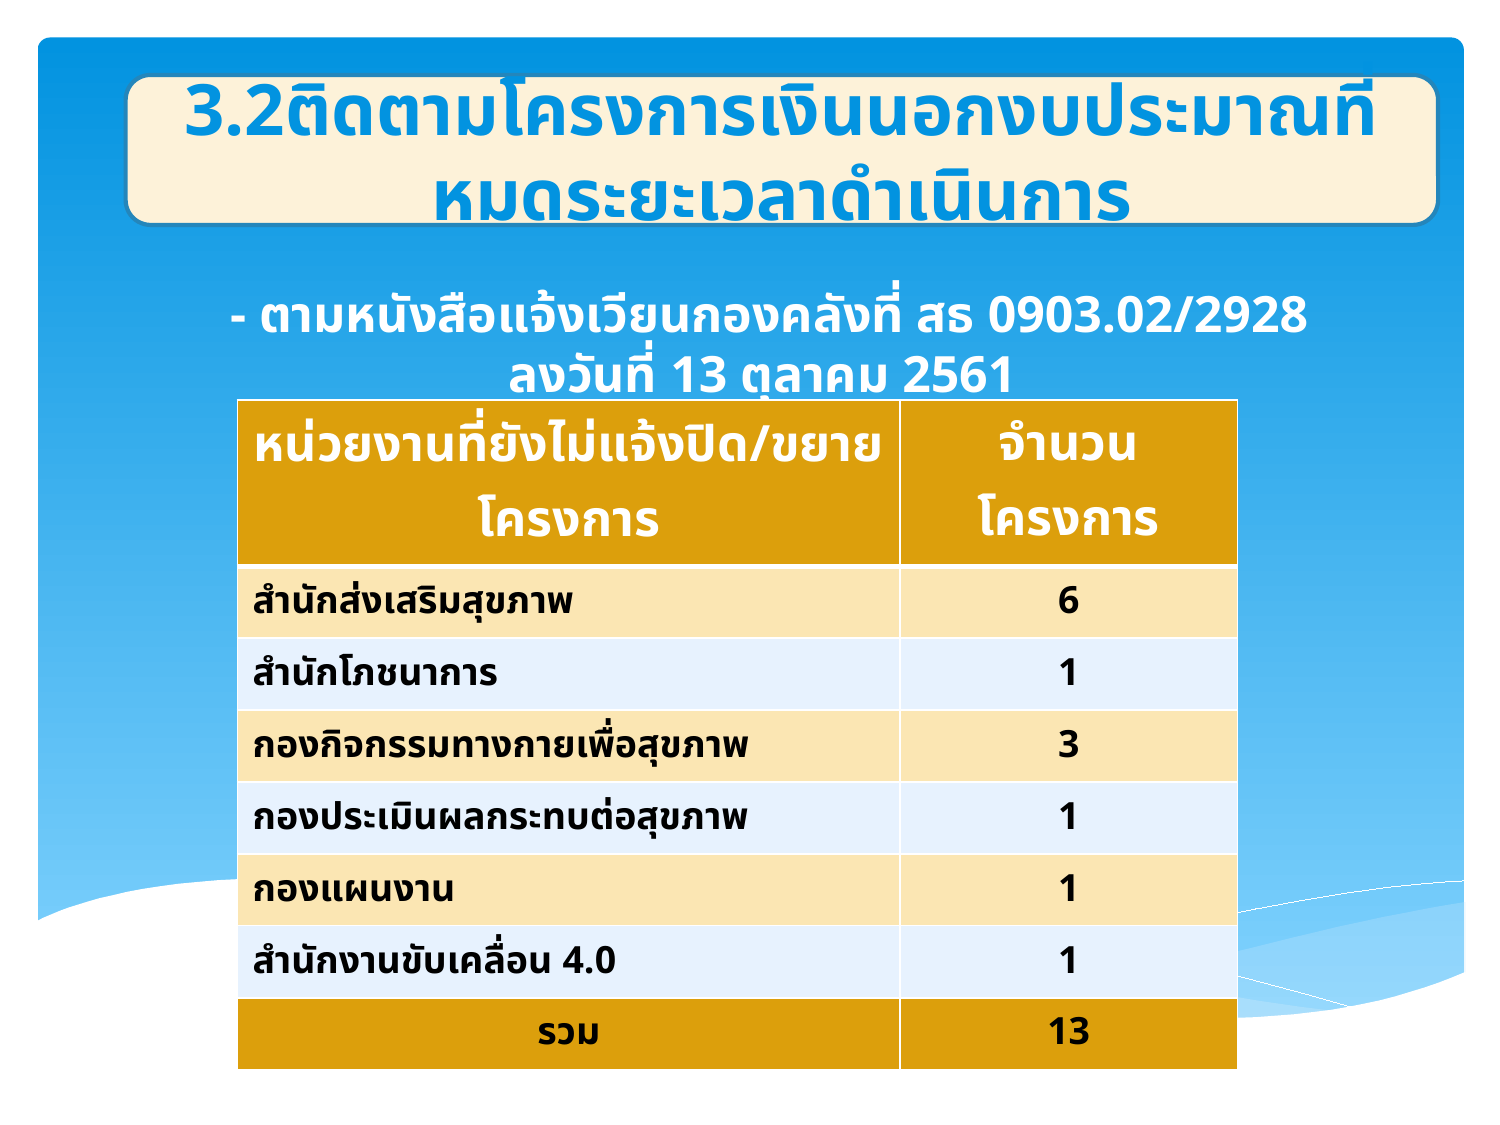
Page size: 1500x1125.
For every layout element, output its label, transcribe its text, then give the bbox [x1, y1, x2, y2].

table_cell 1 [901, 639, 1237, 709]
table_cell 6 [901, 569, 1237, 637]
table_header หน่วยงานที่ยังไม่แจ้งปิด/ขยายโครงการ [238, 401, 899, 564]
table_header จำนวนโครงการ [901, 401, 1237, 564]
text_box 3.2ติดตามโครงการเงินนอกงบประมาณที่หมดระยะเวลาดำเนินการ [123, 72, 1441, 228]
table_cell รวม [238, 999, 899, 1069]
table_cell กองกิจกรรมทางกายเพื่อสุขภาพ [238, 711, 899, 781]
table_cell 1 [901, 783, 1237, 853]
table_cell สำนักงานขับเคลื่อน 4.0 [238, 926, 899, 997]
table_cell 1 [901, 855, 1237, 925]
table_cell 1 [901, 926, 1237, 997]
table_cell 13 [901, 999, 1237, 1069]
table_cell กองแผนงาน [238, 855, 899, 925]
table_cell สำนักโภชนาการ [238, 639, 899, 709]
table_cell สำนักส่งเสริมสุขภาพ [238, 569, 899, 637]
table_cell 3 [901, 711, 1237, 781]
table_cell กองประเมินผลกระทบต่อสุขภาพ [238, 783, 899, 853]
subtitle - ตามหนังสือแจ้งเวียนกองคลังที่ สธ 0903.02/2928 ลงวันที่ 13 ตุลาคม 2561 [174, 275, 1350, 420]
